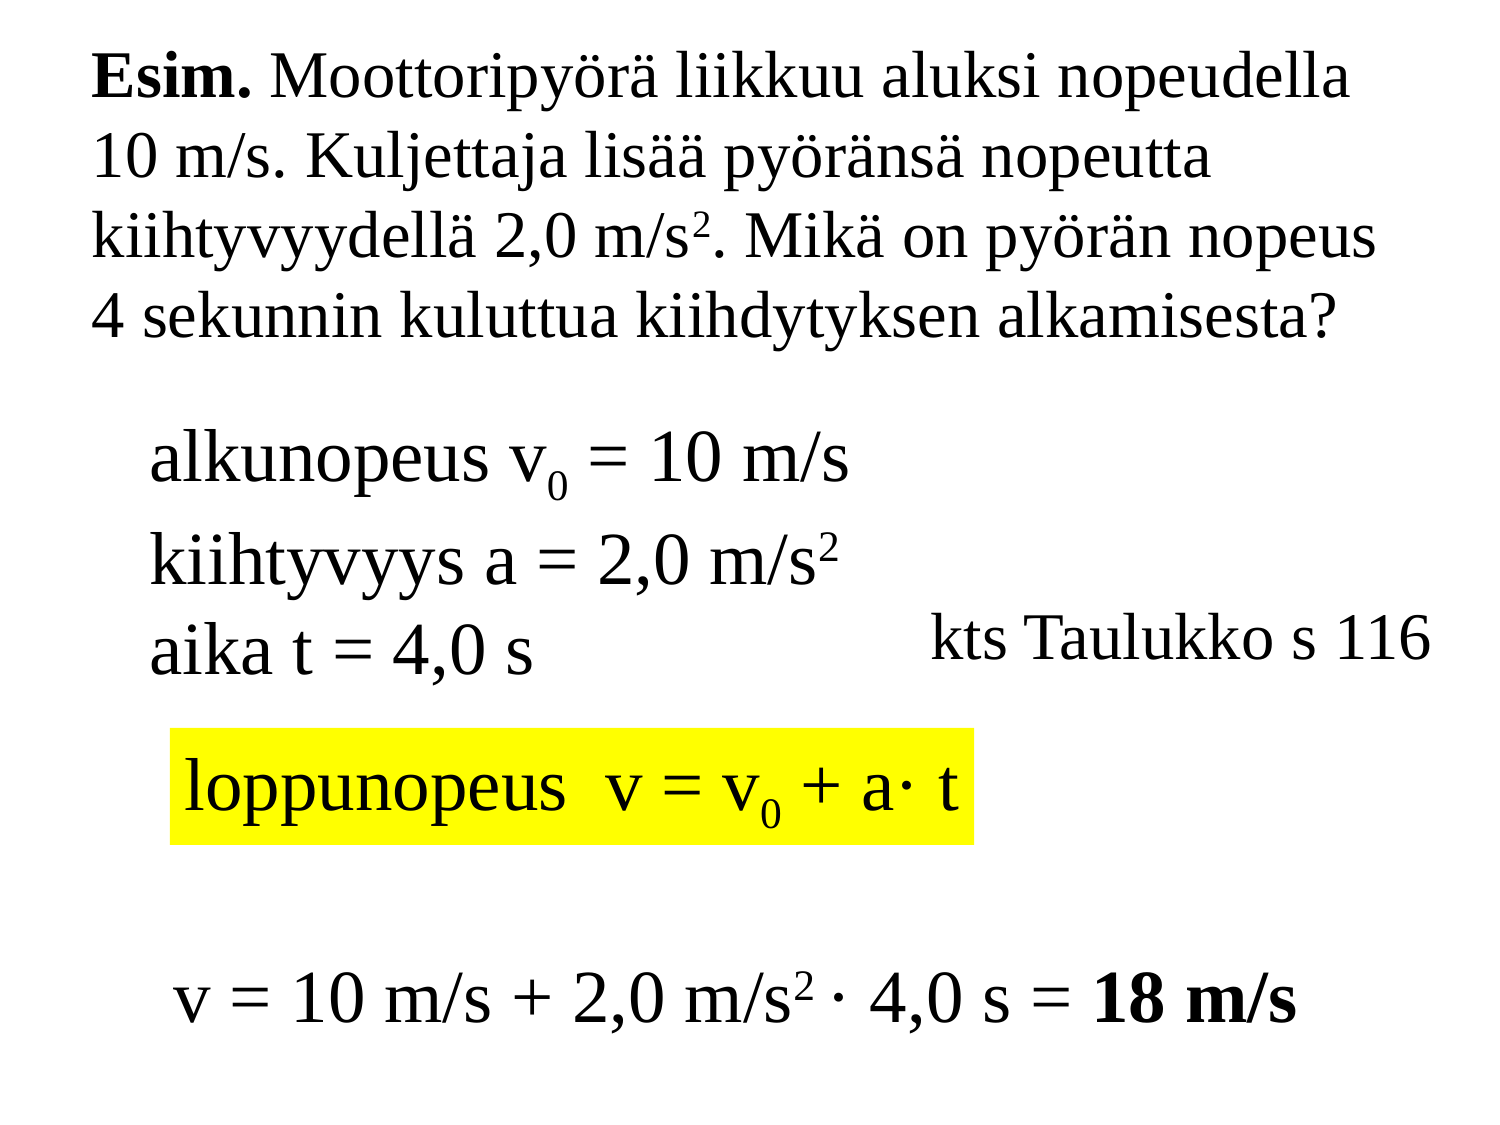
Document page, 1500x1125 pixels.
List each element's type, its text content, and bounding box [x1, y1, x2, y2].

text_box v = 10 m/s + 2,0 m/s2 · 4,0 s = 18 m/s [158, 940, 1313, 1046]
title Esim. Moottoripyörä liikkuu aluksi nopeudella 10 m/s. Kuljettaja lisää pyöränsä nopeutta kiihtyvyydellä 2,0 m/s2. Mikä on pyörän nopeus 4 sekunnin kuluttua kiihdytyksen alkamisesta? [76, 42, 1424, 340]
text_box kts Taulukko s 116 [915, 585, 1448, 680]
text_box alkunopeus v0 = 10 m/s kiihtyvyys a = 2,0 m/s2 aika t = 4,0 s [134, 399, 866, 697]
text_box loppunopeus v = v0 + a· t [169, 727, 975, 845]
